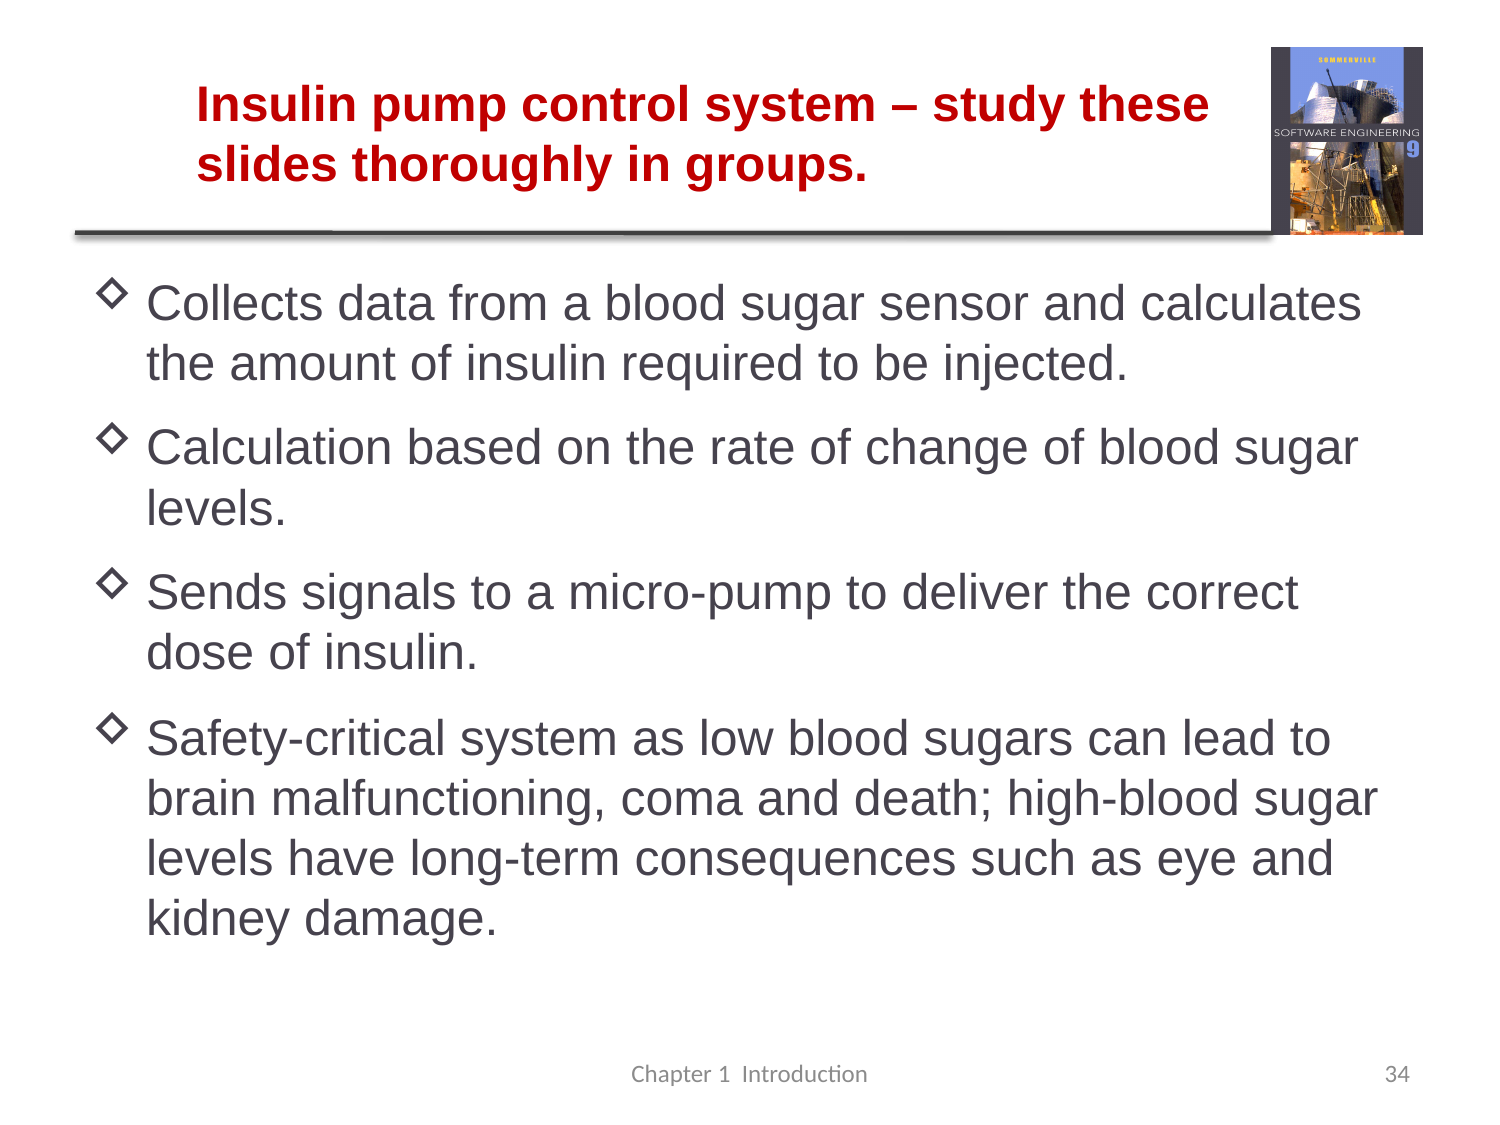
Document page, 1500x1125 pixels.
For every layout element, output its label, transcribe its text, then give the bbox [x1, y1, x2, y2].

picture [1271, 47, 1423, 235]
slide_number 34 [1074, 1042, 1425, 1103]
list Collects data from a blood sugar sensor and calculates the amount of insulin required to be injected. Calculation based on the rate of change of blood sugar levels. Sends signals to a micro-pump to deliver the correct dose of insulin. Safety-critical system as low blood sugars can lead to brain malfunctioning, coma and death; high-blood sugar levels have long-term consequences such as eye and kidney damage. [75, 262, 1425, 1005]
footer Chapter 1 Introduction [512, 1042, 988, 1103]
title Insulin pump control system – study these slides thoroughly in groups. [181, 36, 1378, 225]
